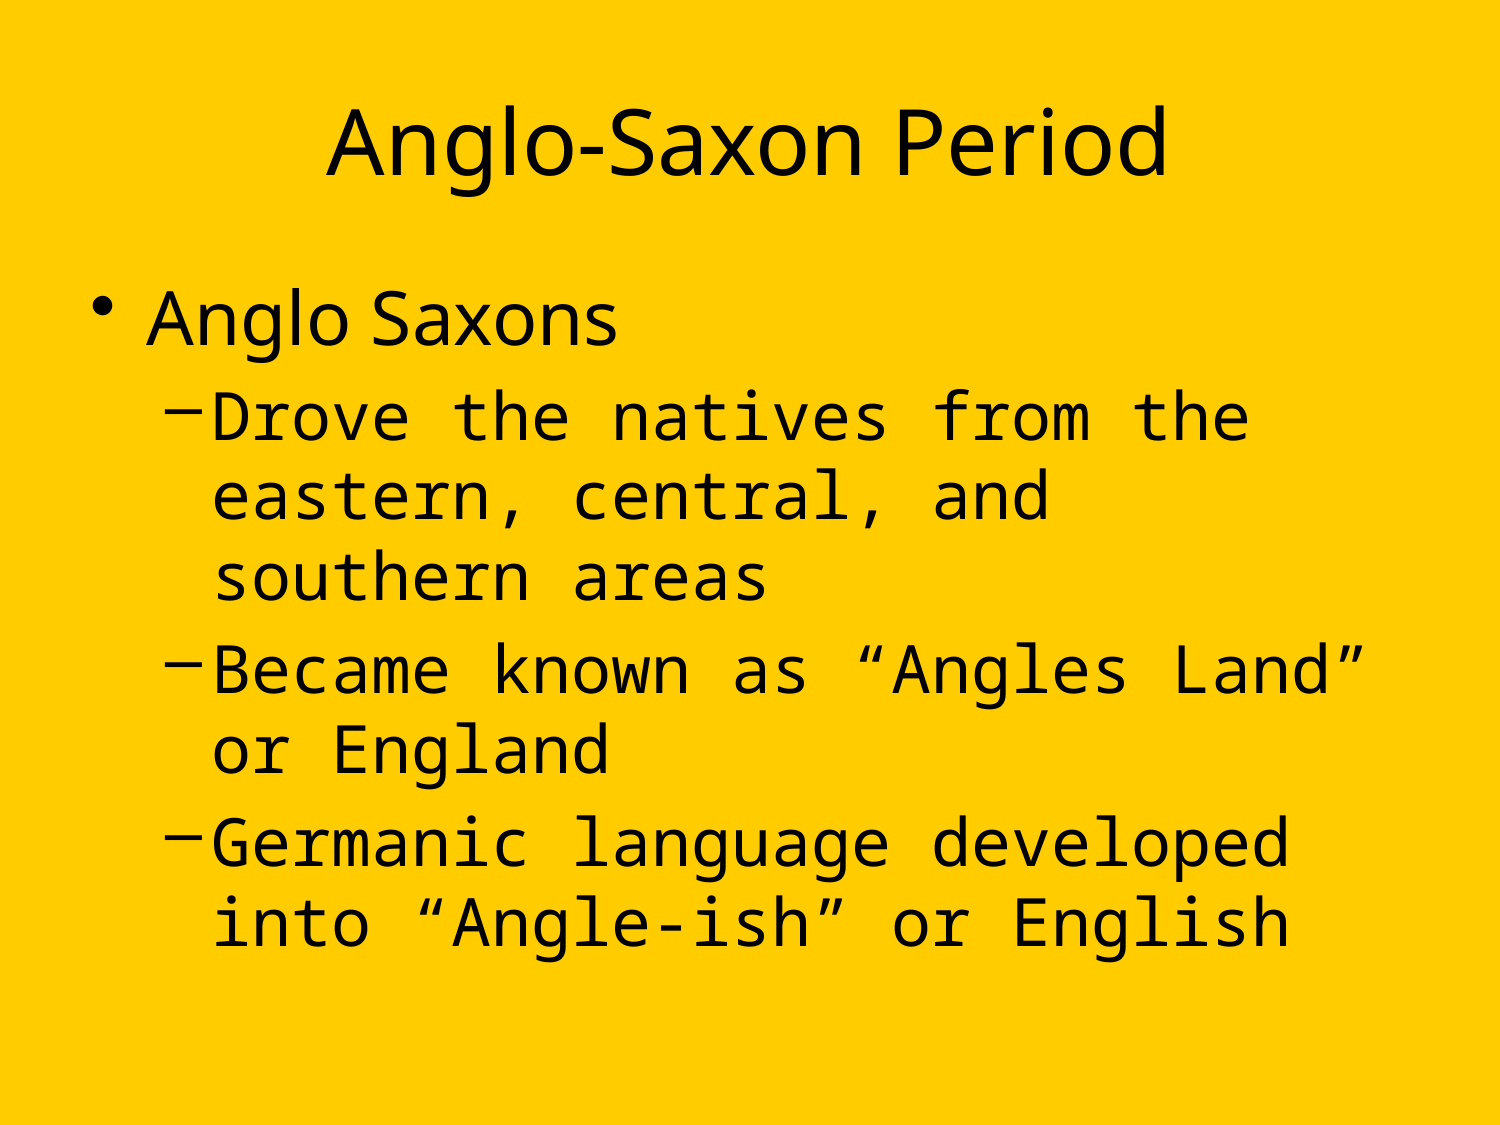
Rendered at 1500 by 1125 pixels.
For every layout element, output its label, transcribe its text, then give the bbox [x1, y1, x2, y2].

list Anglo Saxons Drove the natives from the eastern, central, and southern areas Became known as “Angles Land” or England Germanic language developed into “Angle-ish” or English [74, 262, 1426, 1013]
title Anglo-Saxon Period [74, 44, 1426, 233]
